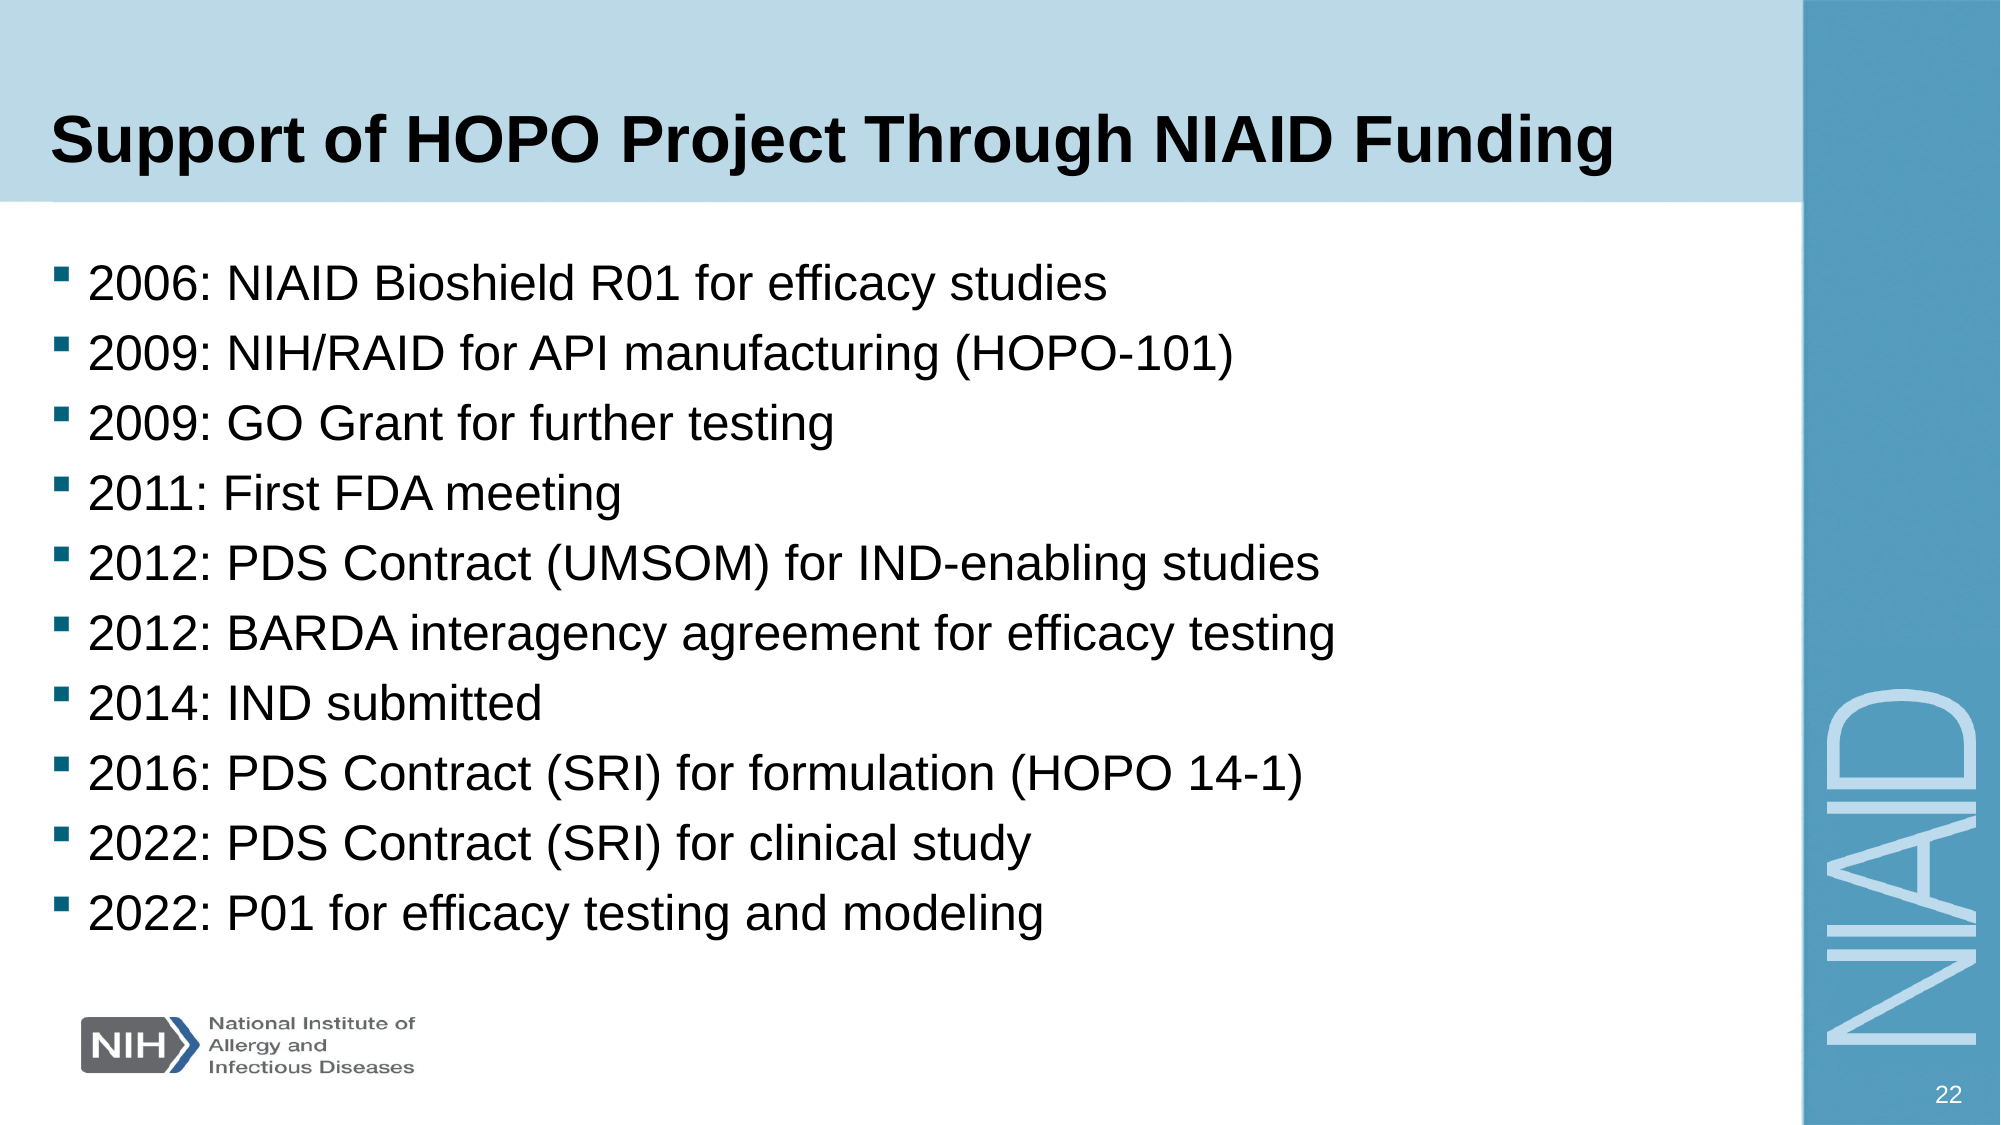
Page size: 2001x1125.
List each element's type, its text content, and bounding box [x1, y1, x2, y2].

list 2006: NIAID Bioshield R01 for efficacy studies 2009: NIH/RAID for API manufacturing (HOPO-101) 2009: GO Grant for further testing 2011: First FDA meeting 2012: PDS Contract (UMSOM) for IND-enabling studies 2012: BARDA interagency agreement for efficacy testing 2014: IND submitted 2016: PDS Contract (SRI) for formulation (HOPO 14-1) 2022: PDS Contract (SRI) for clinical study 2022: P01 for efficacy testing and modeling [50, 250, 1700, 975]
picture [0, 0, 2000, 1125]
title Support of HOPO Project Through NIAID Funding [50, 25, 1700, 176]
slide_number 22 [1777, 1053, 1978, 1116]
